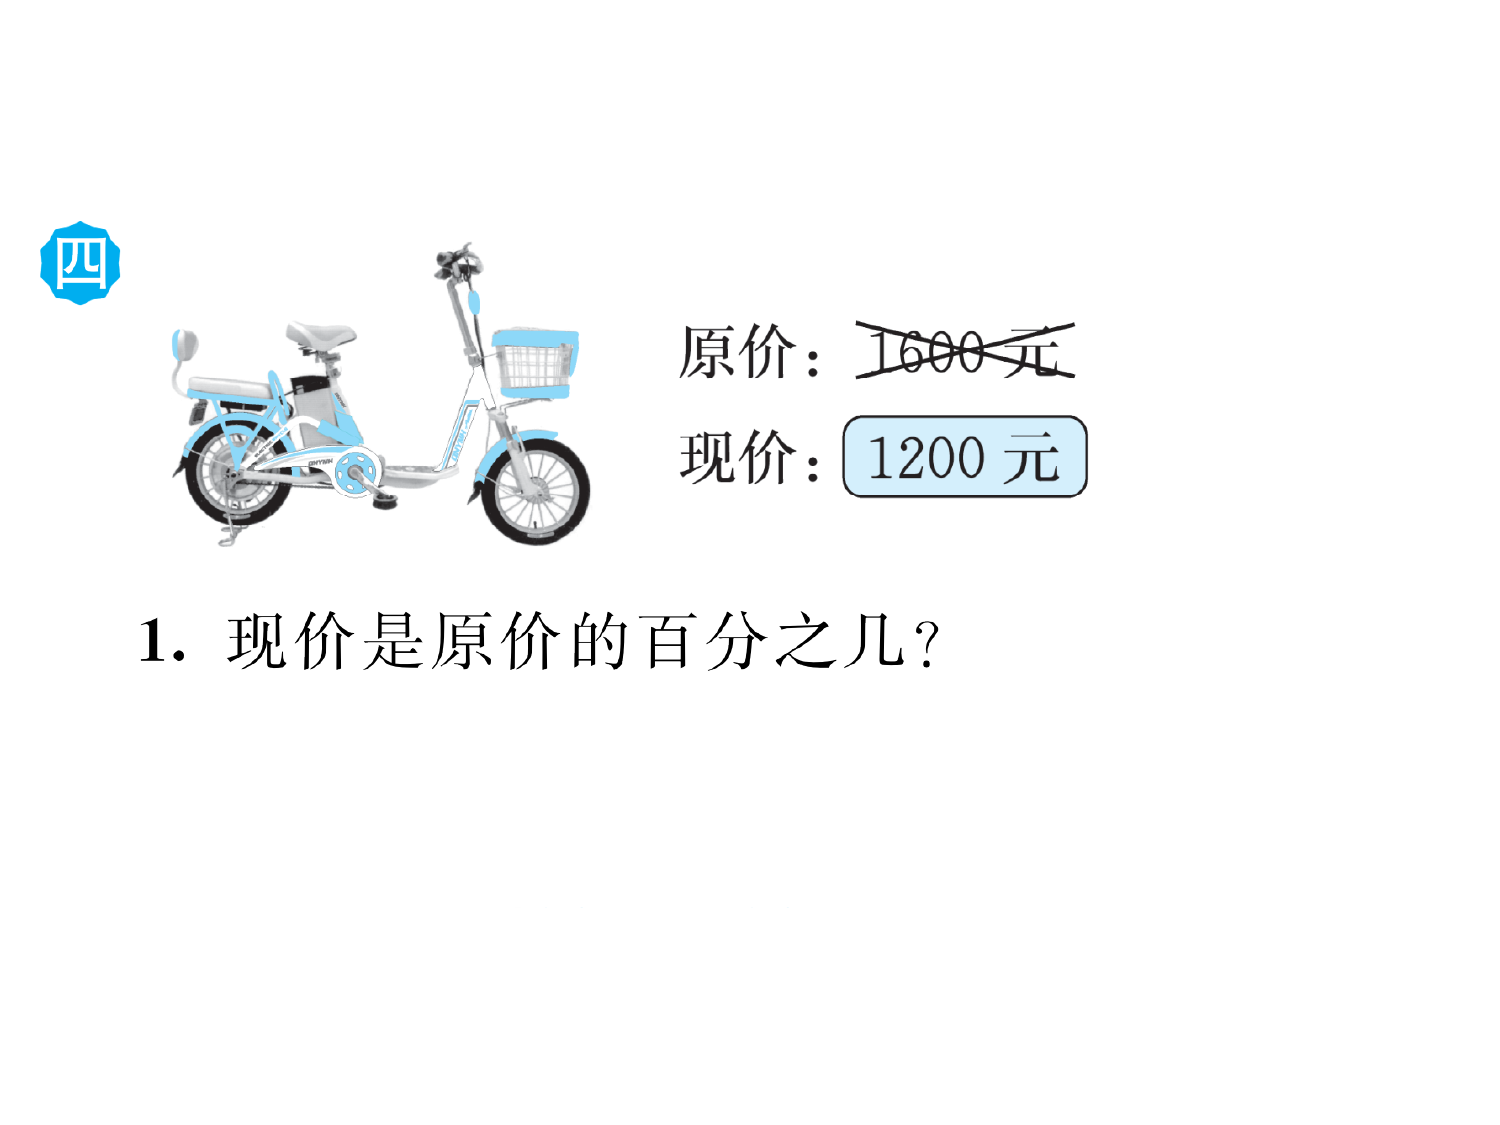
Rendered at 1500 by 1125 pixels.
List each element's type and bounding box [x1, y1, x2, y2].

picture [35, 177, 1453, 934]
